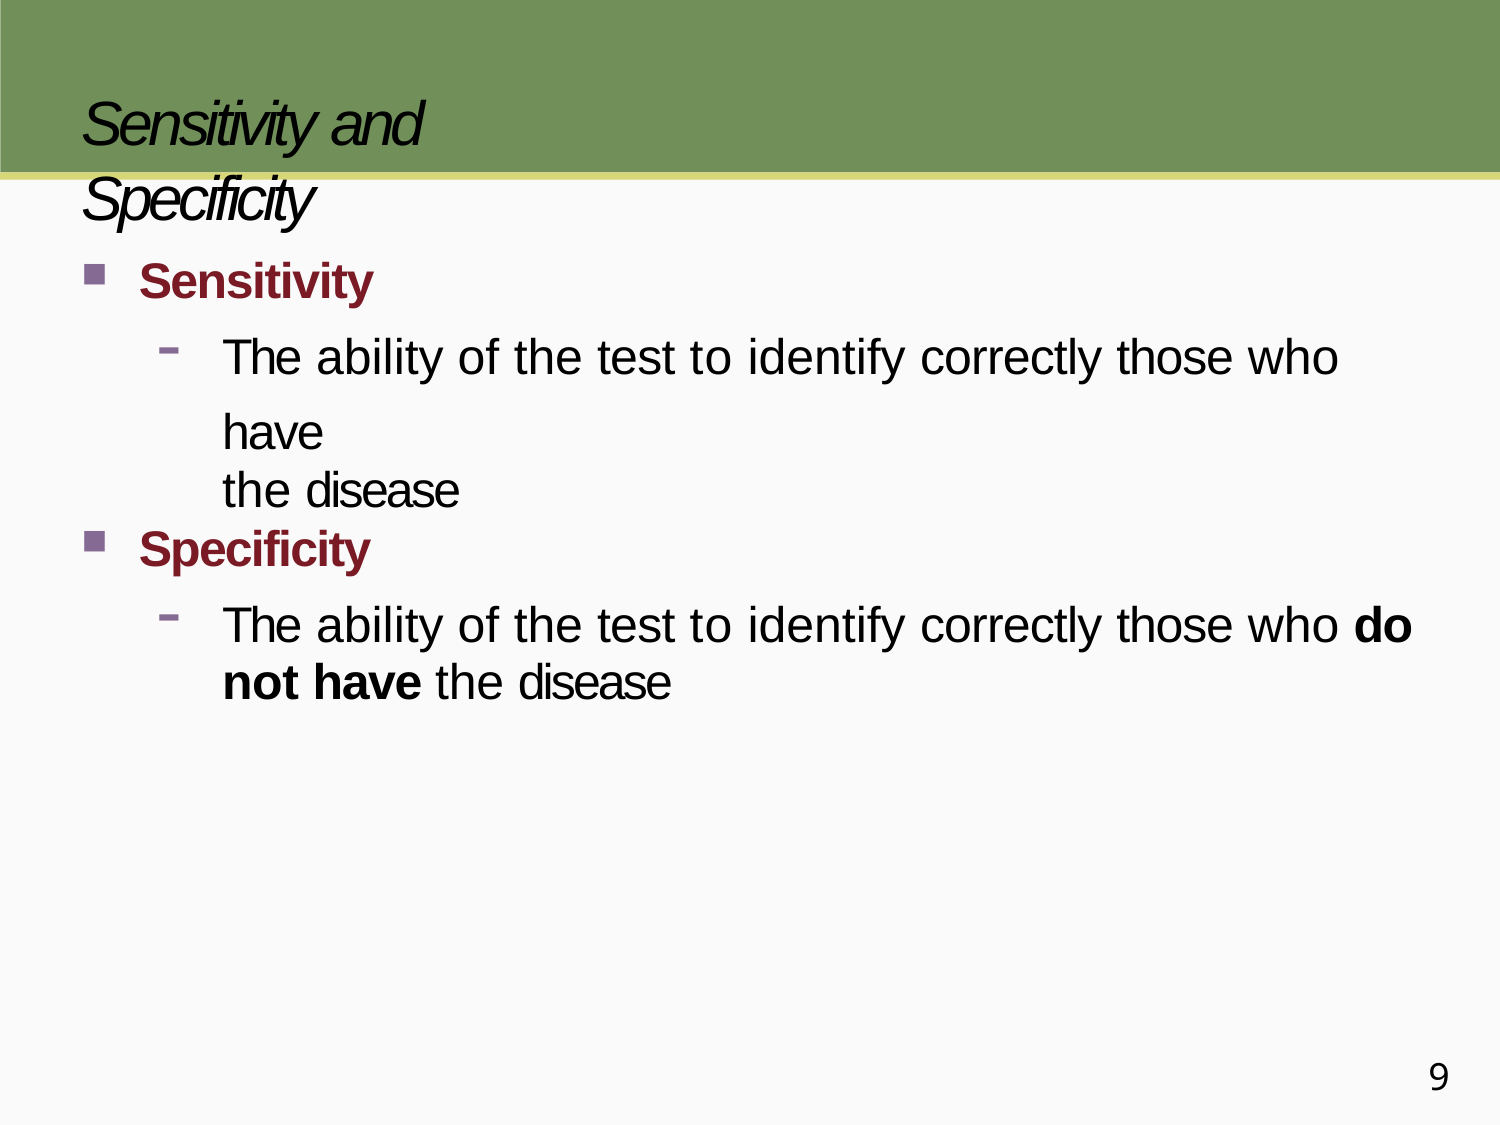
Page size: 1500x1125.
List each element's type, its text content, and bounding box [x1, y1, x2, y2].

title Sensitivity and Specificity [79, 81, 661, 254]
text_box Sensitivity The ability of the test to identify correctly those who have the disease Specificity The ability of the test to identify correctly those who do not have the disease [79, 254, 1421, 710]
slide_number 9 [1422, 1061, 1471, 1125]
